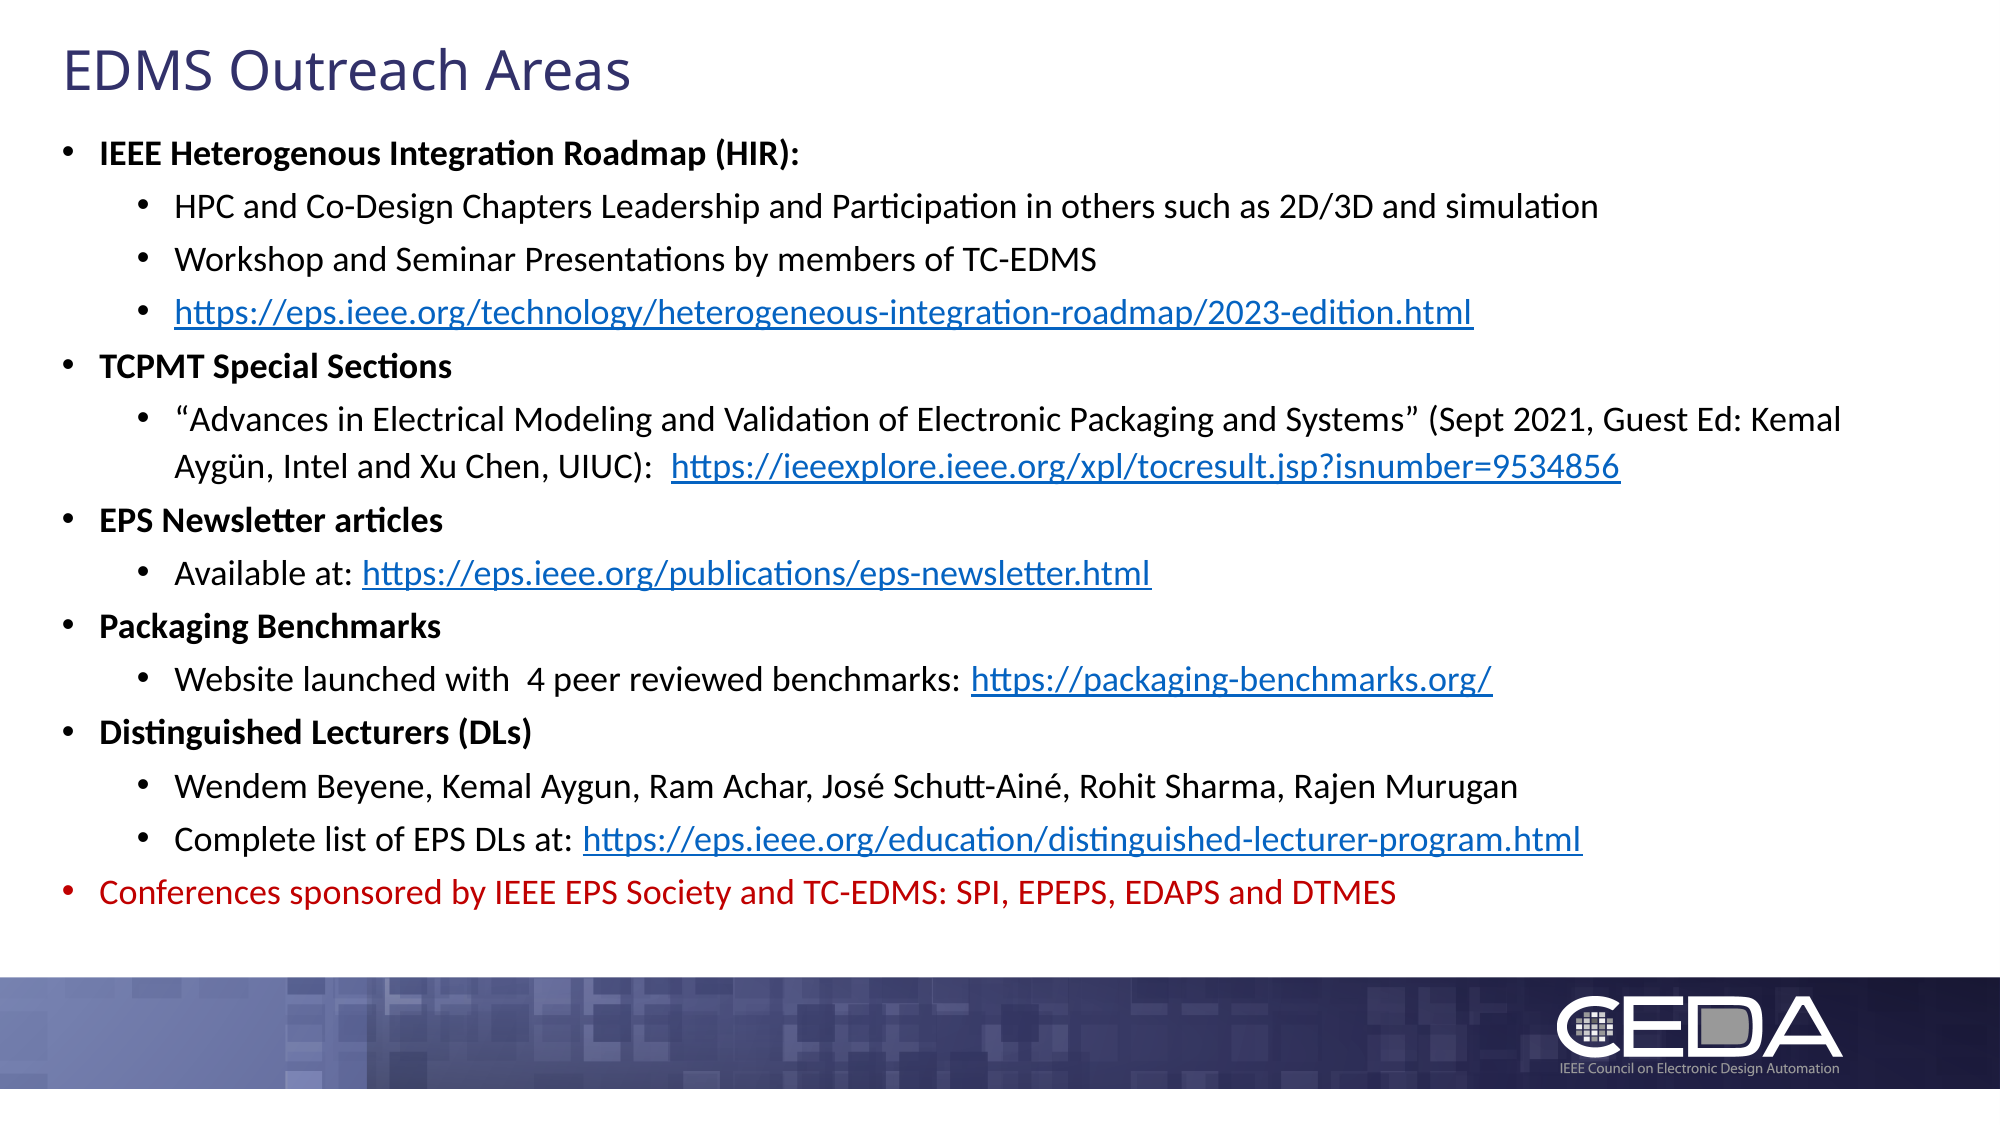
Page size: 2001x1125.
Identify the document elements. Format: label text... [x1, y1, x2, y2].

text_box IEEE Heterogenous Integration Roadmap (HIR): HPC and Co-Design Chapters Leadership and Participation in others such as 2D/3D and simulation Workshop and Seminar Presentations by members of TC-EDMS https://eps.ieee.org/technology/heterogeneous-integration-roadmap/2023-edition.html TCPMT Special Sections “Advances in Electrical Modeling and Validation of Electronic Packaging and Systems” (Sept 2021, Guest Ed: Kemal Aygün, Intel and Xu Chen, UIUC): https://ieeexplore.ieee.org/xpl/tocresult.jsp?isnumber=9534856 EPS Newsletter articles Available at: https://eps.ieee.org/publications/eps-newsletter.html Packaging Benchmarks Website launched with 4 peer reviewed benchmarks: https://packaging-benchmarks.org/ Distinguished Lecturers (DLs) Wendem Beyene, Kemal Aygun, Ram Achar, José Schutt-Ainé, Rohit Sharma, Rajen Murugan Complete list of EPS DLs at: https://eps.ieee.org/education/distinguished-lecturer-program.html Conferences sponsored by IEEE EPS Society and TC-EDMS: SPI, EPEPS, EDAPS and DTMES [47, 117, 1934, 965]
title EDMS Outreach Areas [47, 26, 1773, 117]
picture [0, 0, 2000, 1125]
